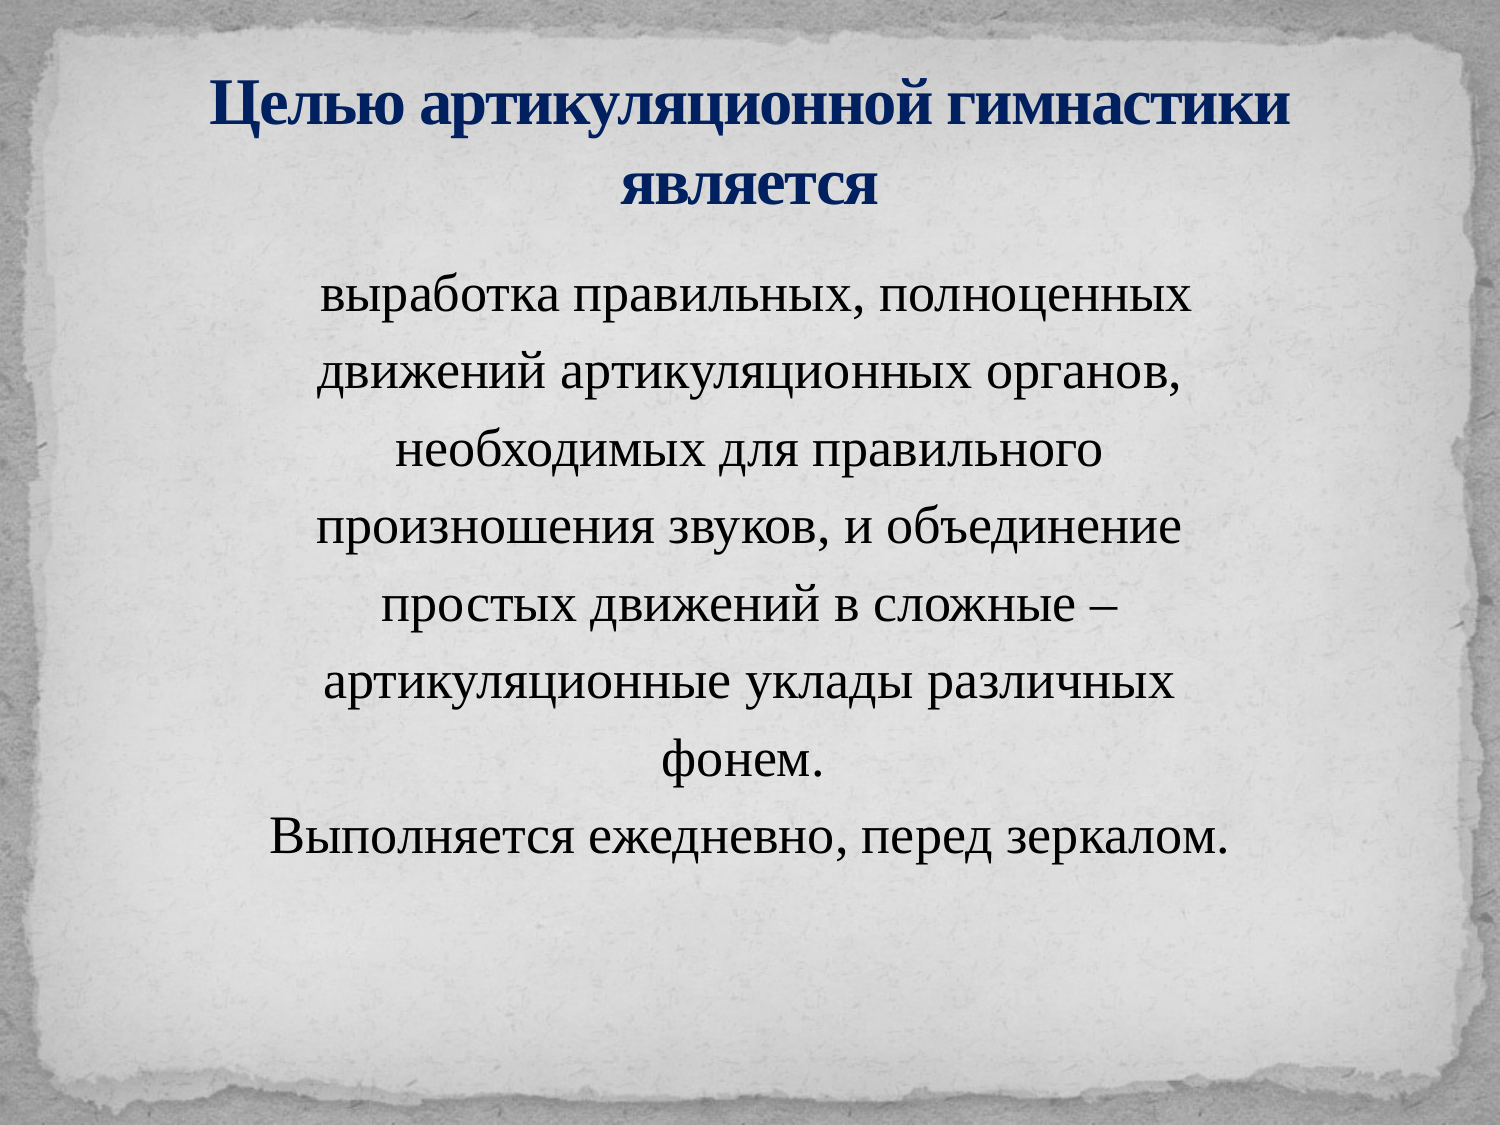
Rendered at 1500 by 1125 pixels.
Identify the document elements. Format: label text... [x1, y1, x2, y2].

title Целью артикуляционной гимнастики является [74, 24, 1425, 225]
list выработка правильных, полноценных движений артикуляционных органов, необходимых для правильного произношения звуков, и объединение простых движений в сложные – артикуляционные уклады различных фонем. Выполняется ежедневно, перед зеркалом. [75, 249, 1425, 1000]
